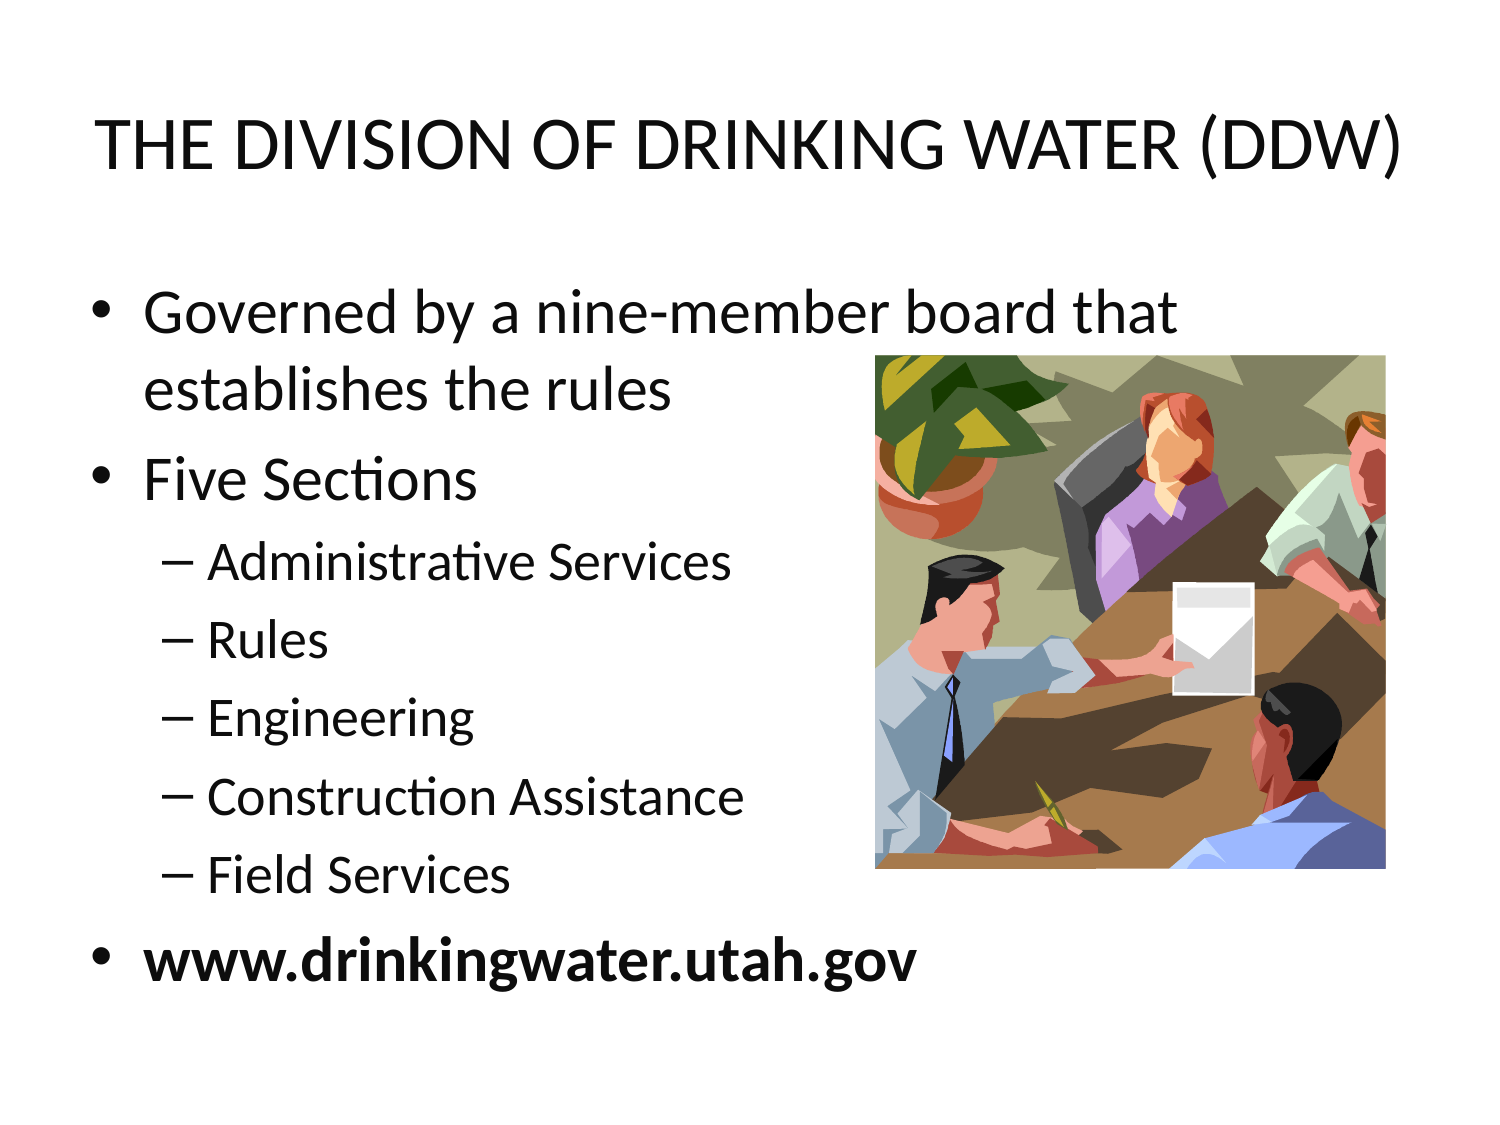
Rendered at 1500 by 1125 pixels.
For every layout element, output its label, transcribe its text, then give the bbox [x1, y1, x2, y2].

picture [874, 348, 1393, 876]
list Governed by a nine-member board that establishes the rules Five Sections Administrative Services Rules Engineering Construction Assistance Field Services www.drinkingwater.utah.gov [75, 262, 1425, 1005]
title THE DIVISION OF DRINKING WATER (DDW) [75, 45, 1425, 233]
